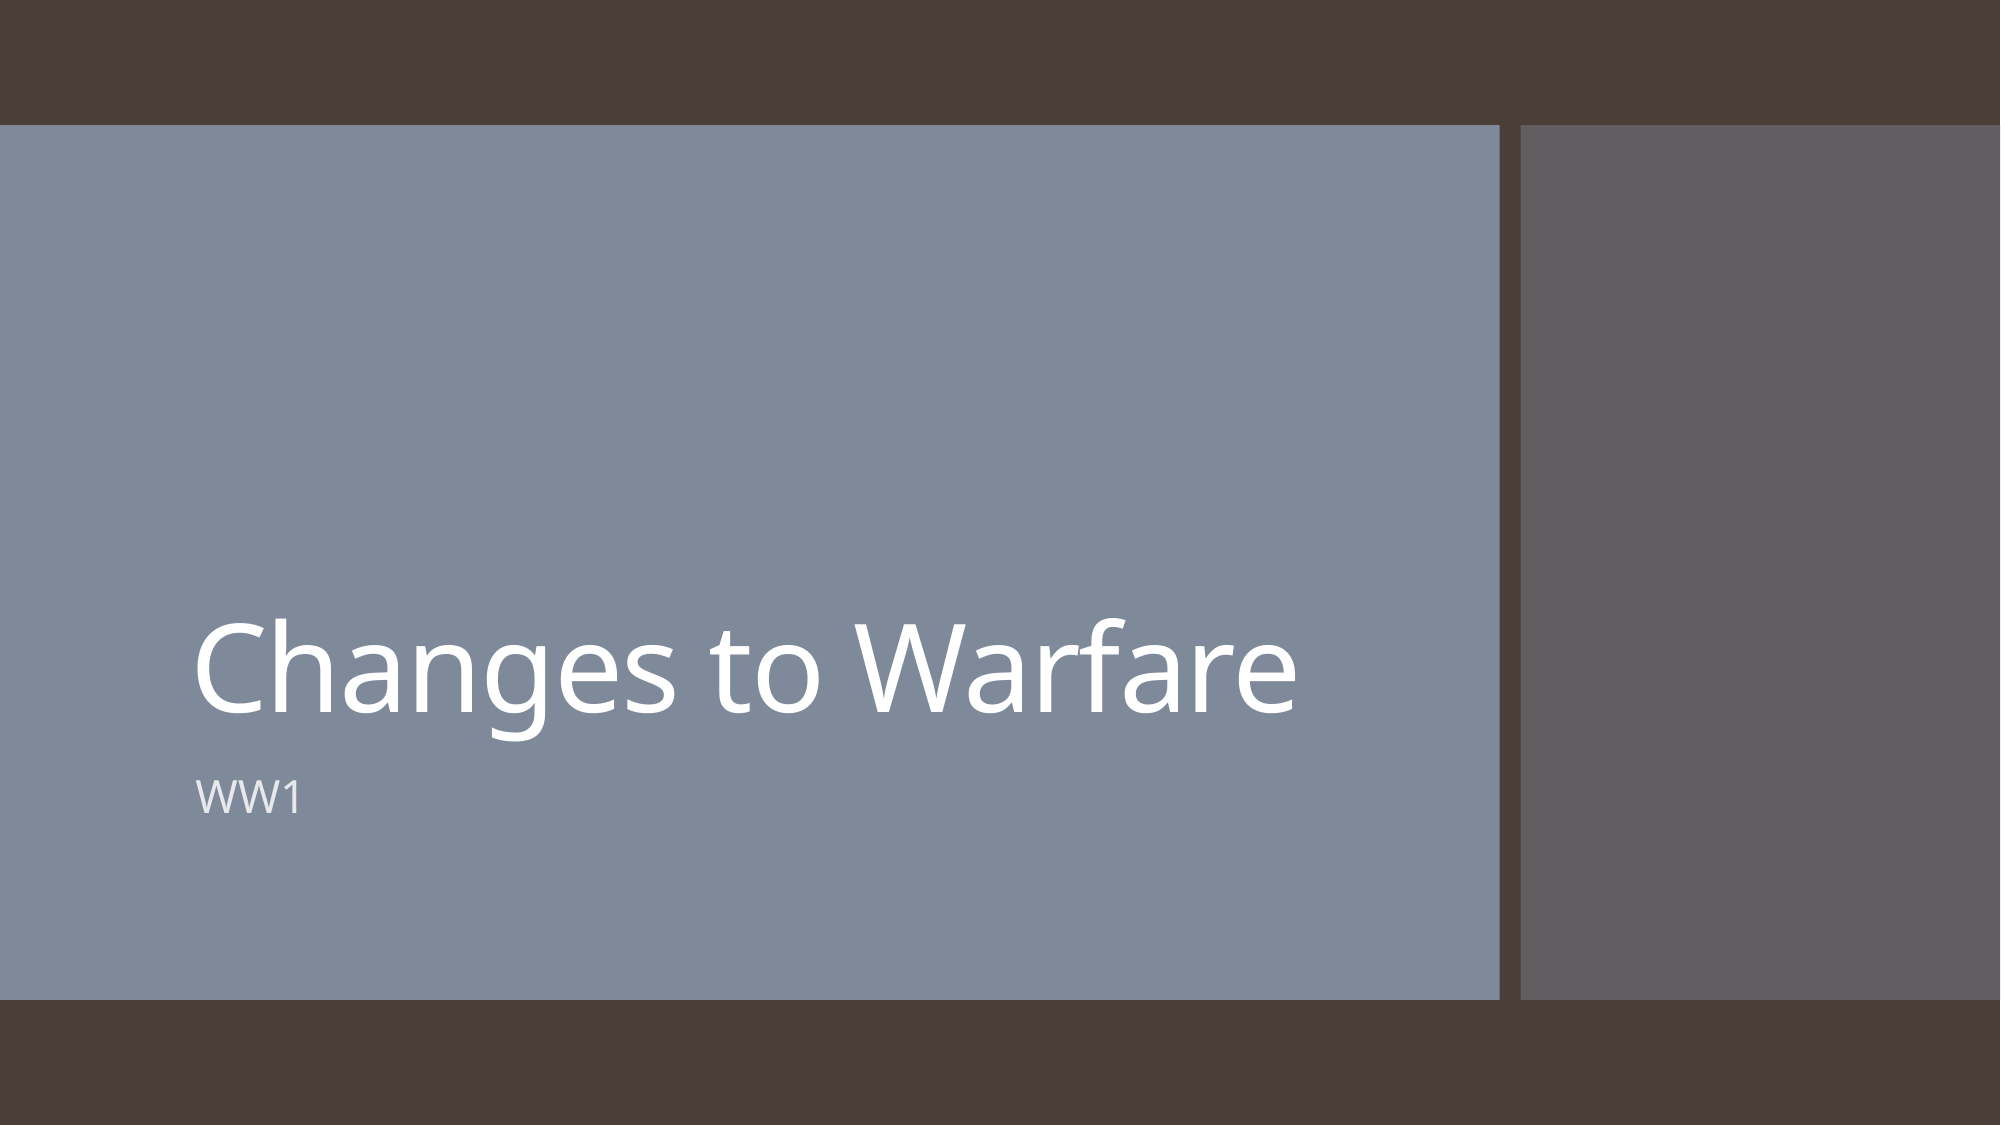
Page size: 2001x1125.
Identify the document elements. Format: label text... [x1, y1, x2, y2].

subtitle WW1 [180, 766, 1381, 917]
title Changes to Warfare [175, 213, 1376, 747]
